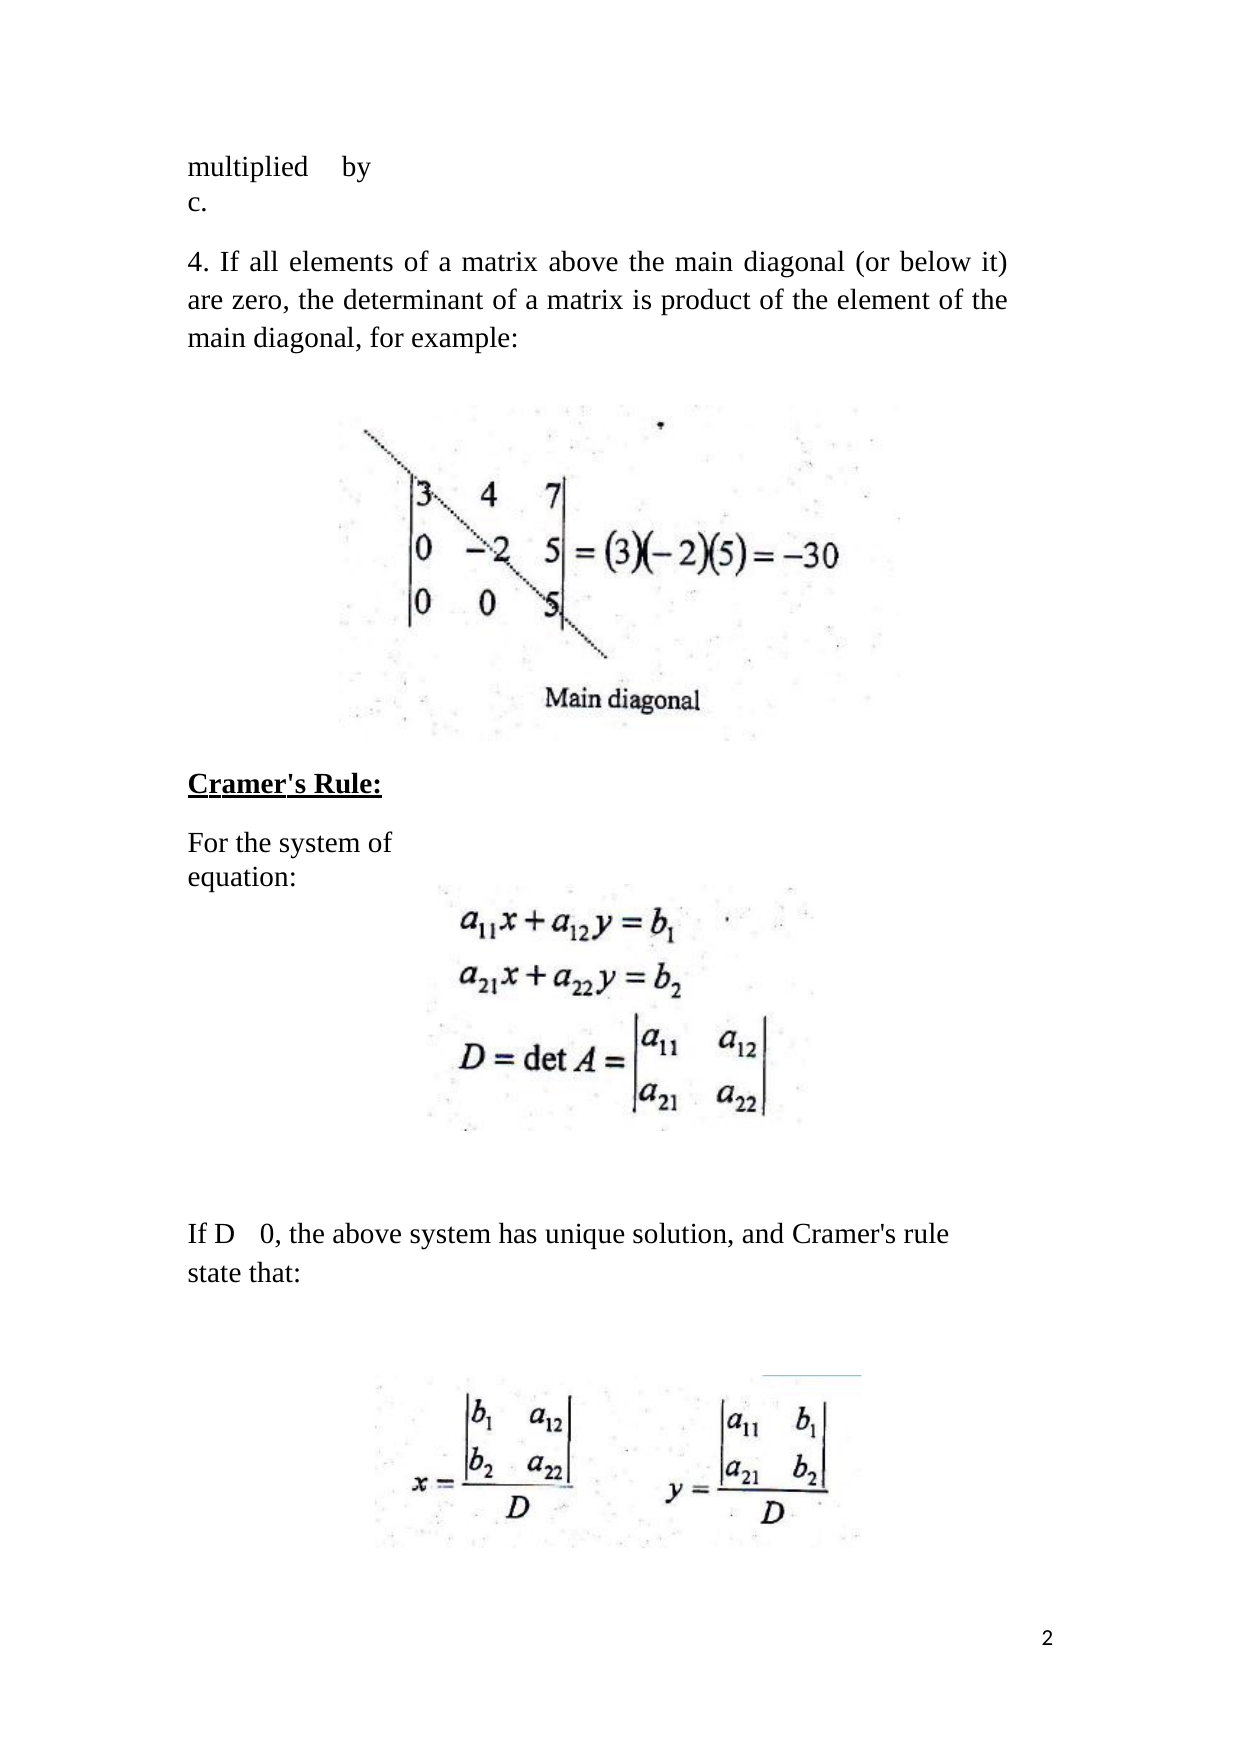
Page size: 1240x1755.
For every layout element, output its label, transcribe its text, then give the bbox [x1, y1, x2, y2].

slide_number 1 [1025, 1623, 1058, 1654]
text_box multiplied by c. 4. If all elements of a matrix above the main diagonal (or below it) are zero, the determinant of a matrix is product of the element of the main diagonal, for example: [185, 147, 1010, 321]
text_box If D 0, the above system has unique solution, and Cramer's rule state that: [185, 1210, 1006, 1291]
text_box [426, 884, 814, 1131]
text_box [374, 1375, 862, 1548]
text_box [338, 405, 901, 741]
text_box Cramer's Rule: For the system of equation: [185, 763, 509, 860]
